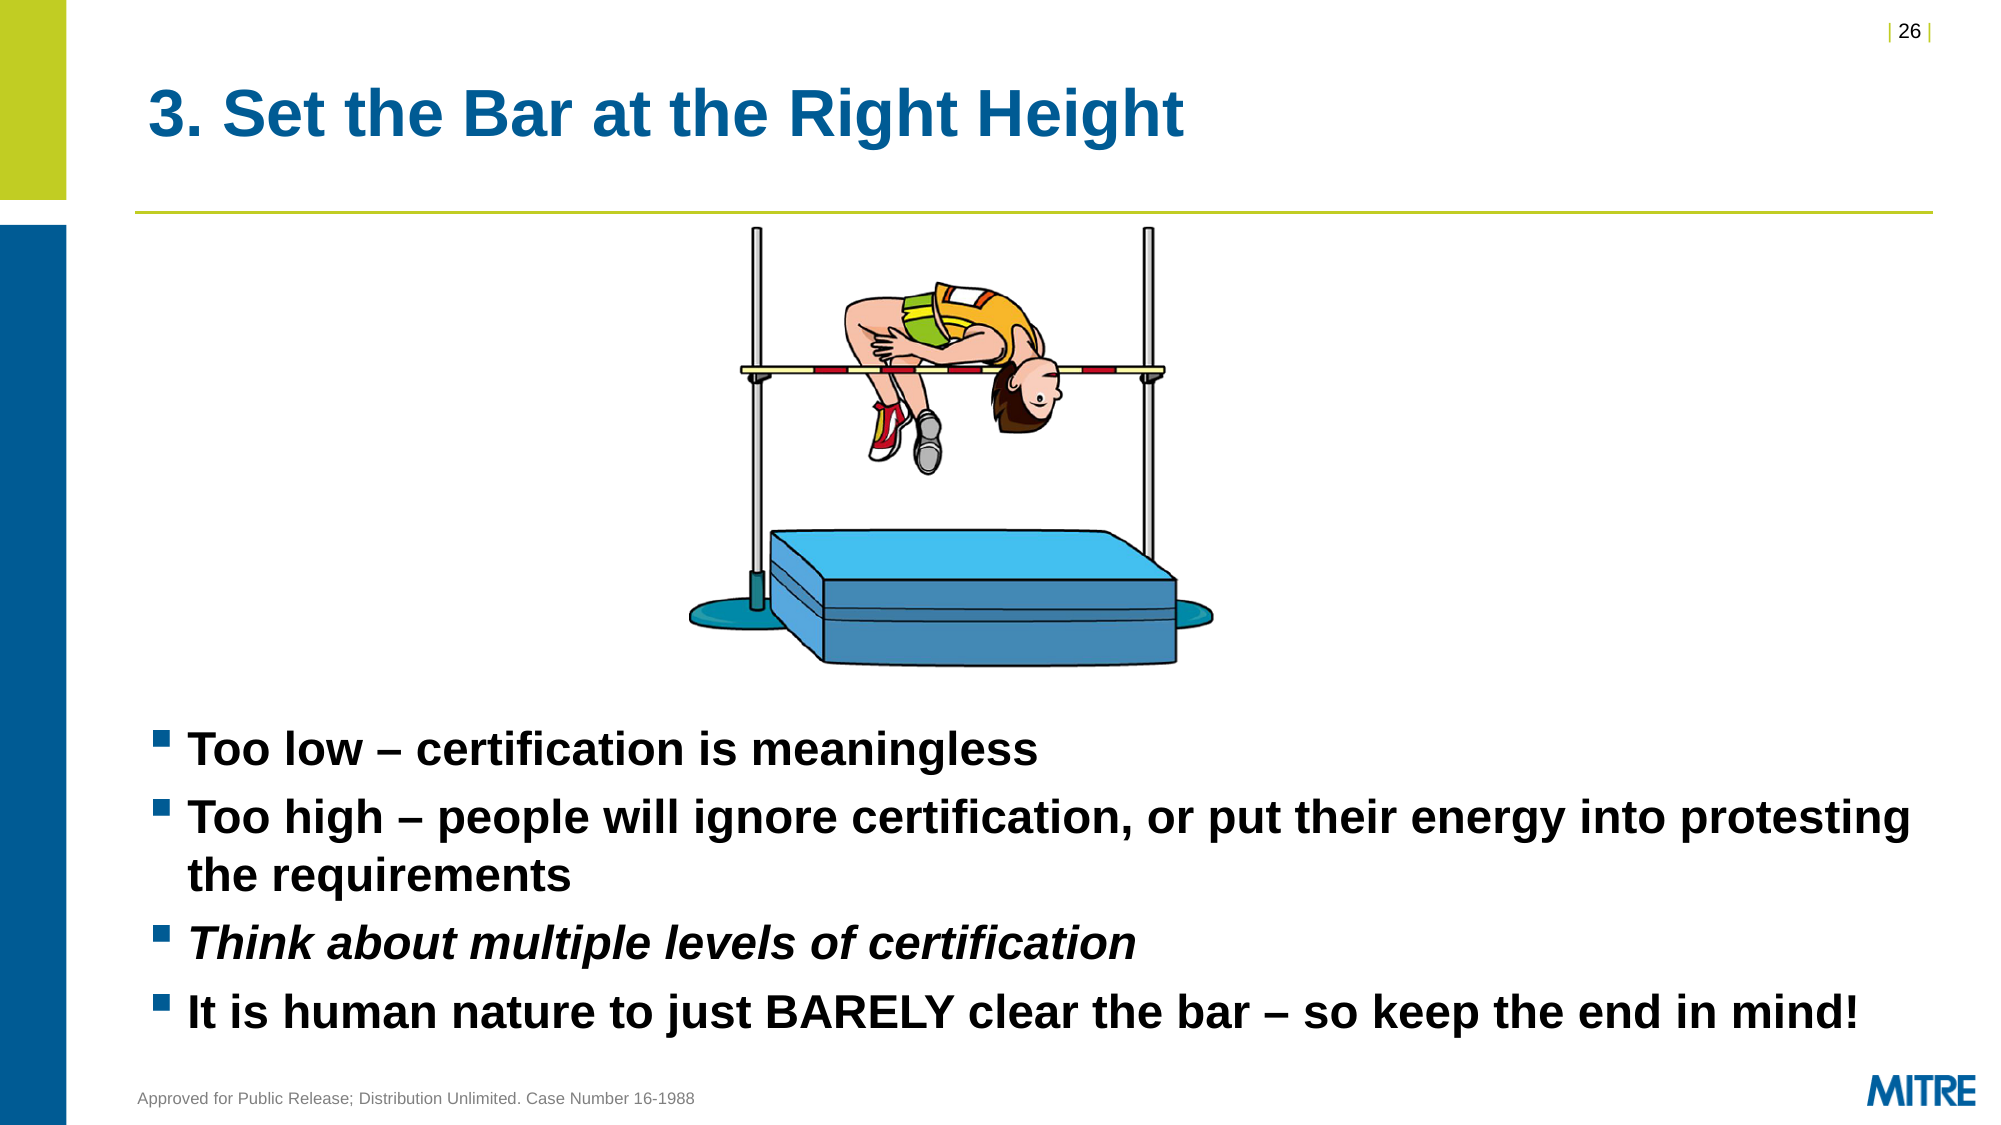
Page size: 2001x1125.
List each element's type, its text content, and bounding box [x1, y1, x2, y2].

title 3. Set the Bar at the Right Height [133, 45, 1934, 188]
picture [1867, 1072, 1978, 1113]
list Too low – certification is meaningless Too high – people will ignore certification, or put their energy into protesting the requirements Think about multiple levels of certification It is human nature to just BARELY clear the bar – so keep the end in mind! [133, 710, 1934, 1052]
picture [668, 221, 1231, 677]
